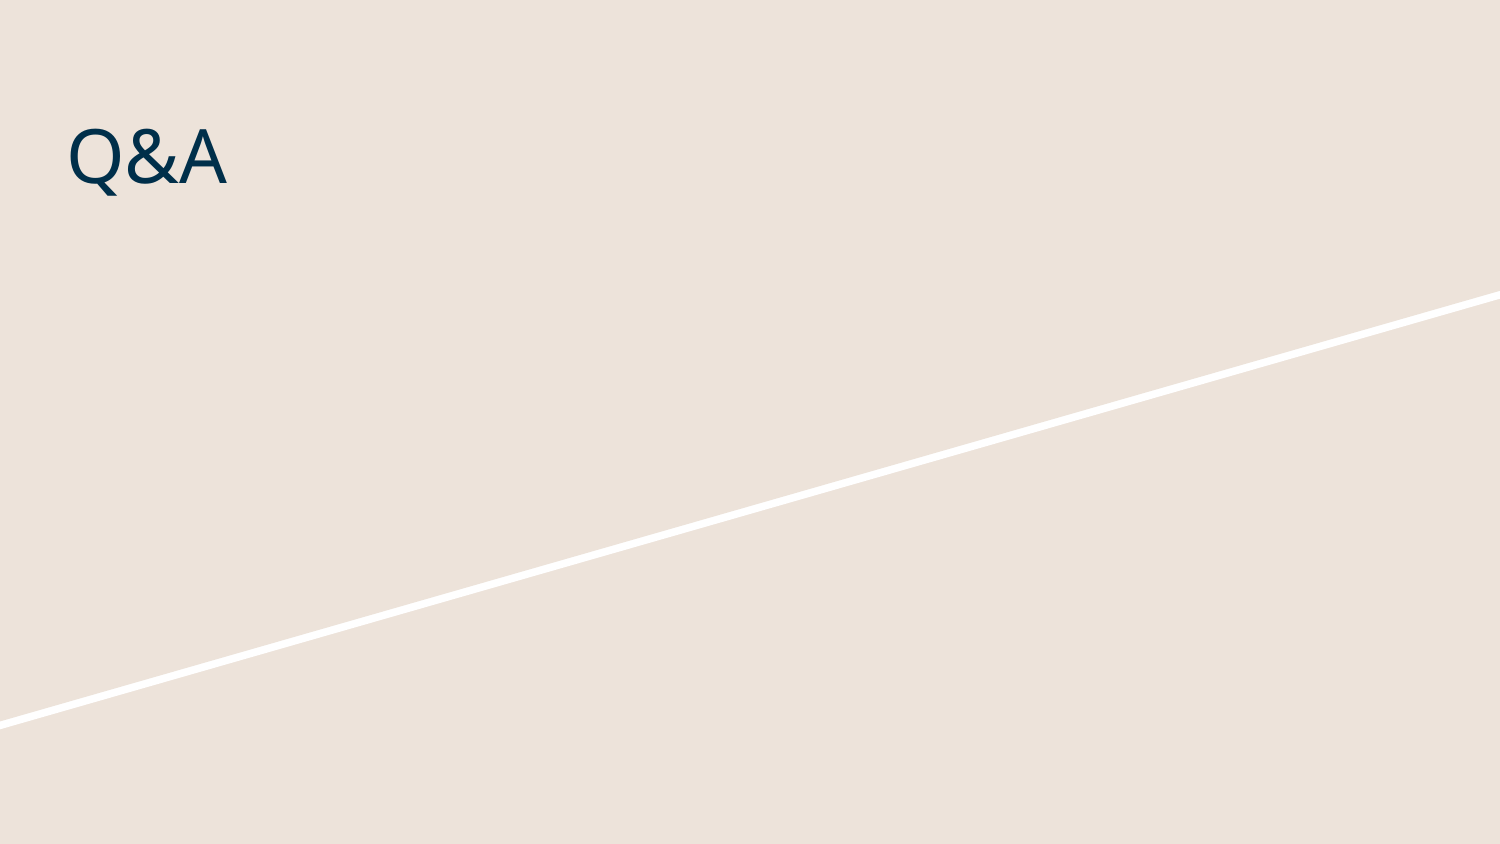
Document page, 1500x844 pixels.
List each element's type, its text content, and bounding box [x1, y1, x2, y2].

title Q&A [51, 88, 1449, 299]
